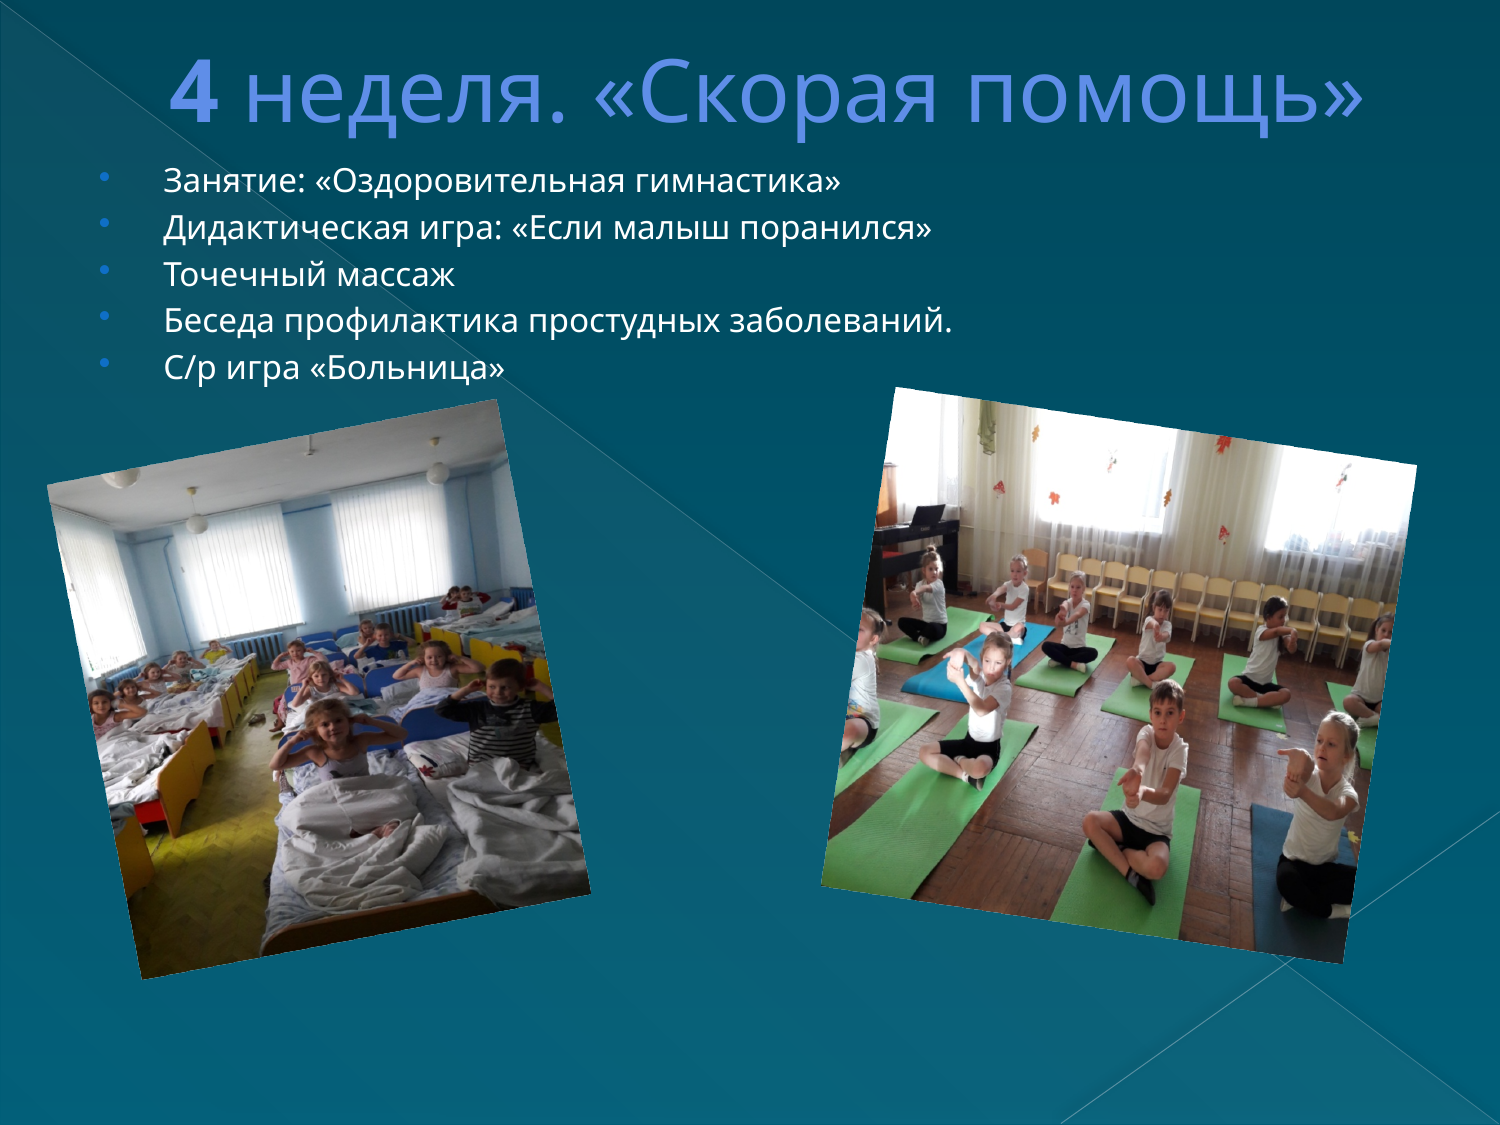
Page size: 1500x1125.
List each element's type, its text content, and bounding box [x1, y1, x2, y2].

picture [821, 388, 1416, 963]
picture [48, 399, 590, 979]
title 4 неделя. «Скорая помощь» [75, 0, 1425, 152]
list Занятие: «Оздоровительная гимнастика» Дидактическая игра: «Если малыш поранился» Точечный массаж Беседа профилактика простудных заболеваний. С/р игра «Больница» [75, 152, 1425, 399]
